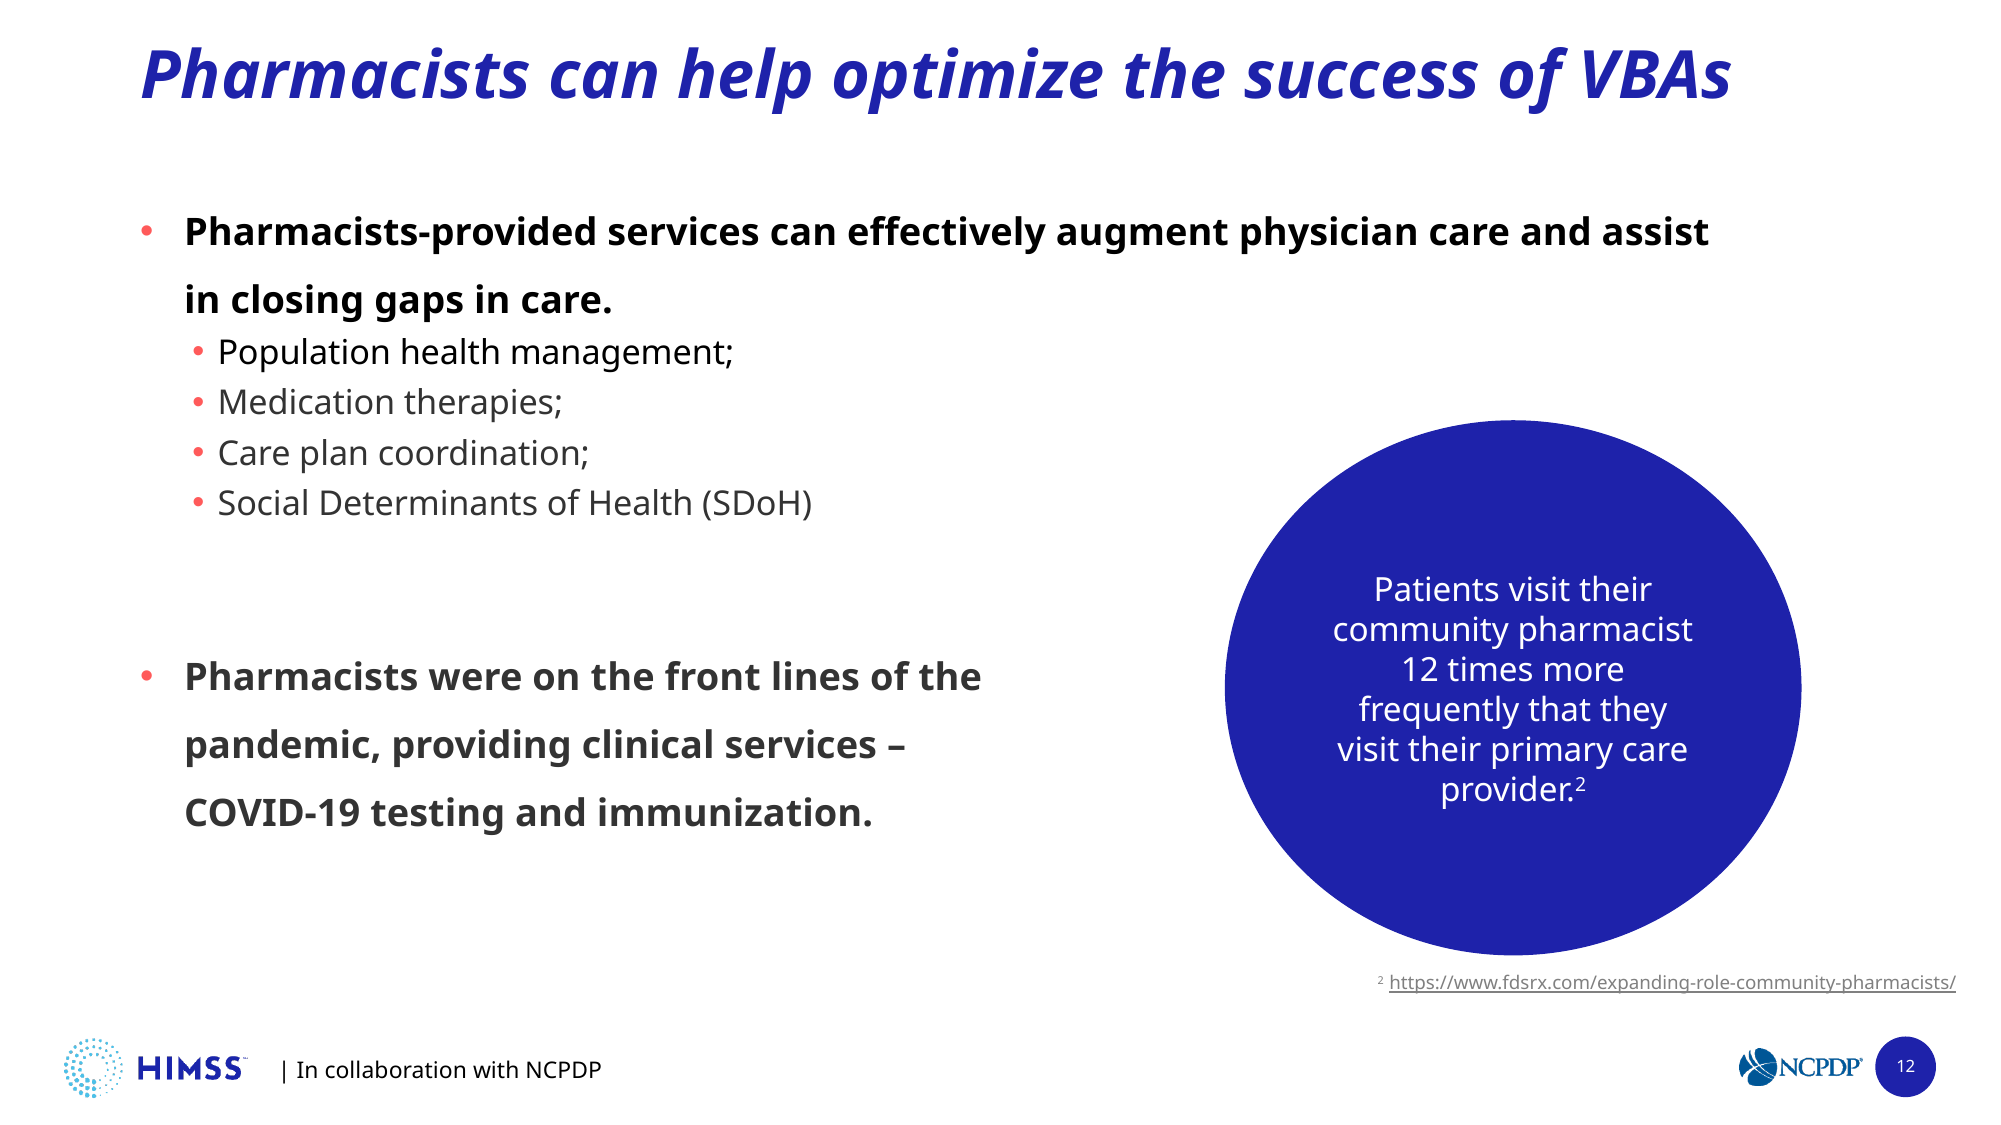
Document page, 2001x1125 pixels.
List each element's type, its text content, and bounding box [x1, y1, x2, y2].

list Pharmacists-provided services can effectively augment physician care and assist in closing gaps in care. Population health management; Medication therapies; Care plan coordination; Social Determinants of Health (SDoH) Pharmacists were on the front lines of the pandemic, providing clinical services – COVID-19 testing and immunization. [140, 220, 1754, 836]
text_box Patients visit their community pharmacist 12 times more frequently that they visit their primary care provider.2 [1223, 419, 1803, 957]
text_box Pharmacists can help optimize the success of VBAs [140, 50, 1754, 220]
text_box 2 https://www.fdsrx.com/expanding-role-community-pharmacists/ [312, 963, 1976, 1125]
picture [42, 1015, 269, 1121]
